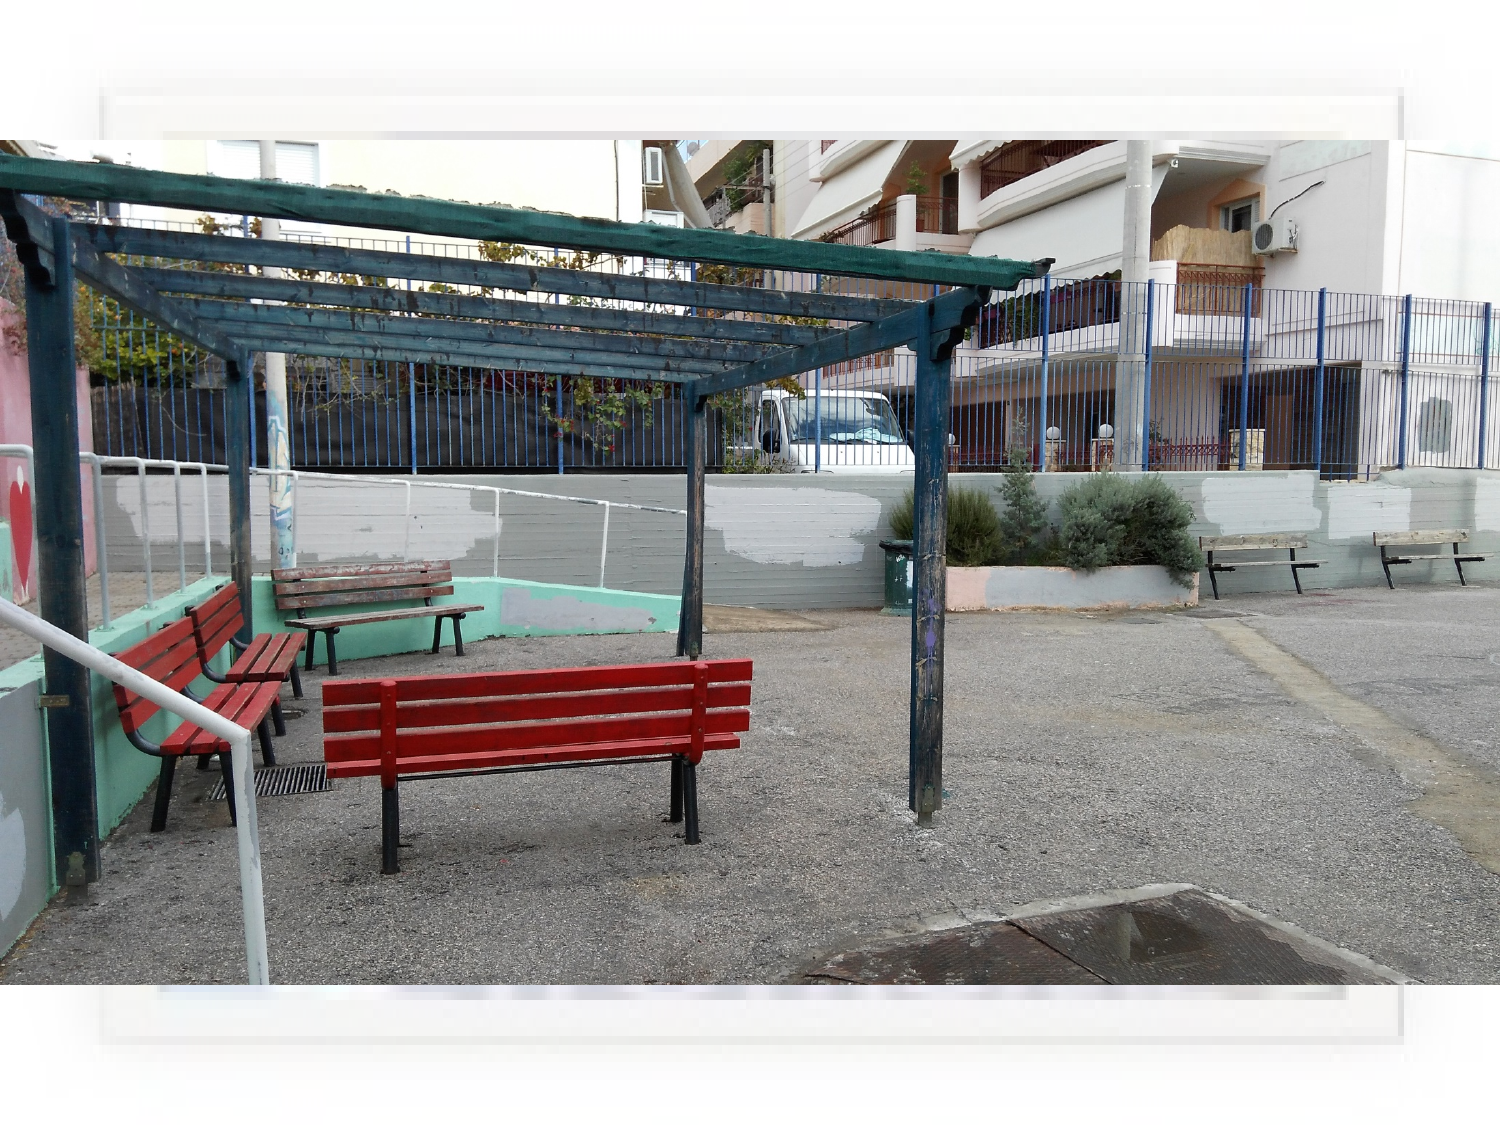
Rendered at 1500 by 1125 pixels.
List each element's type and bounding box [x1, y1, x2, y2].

picture [0, 140, 1500, 985]
